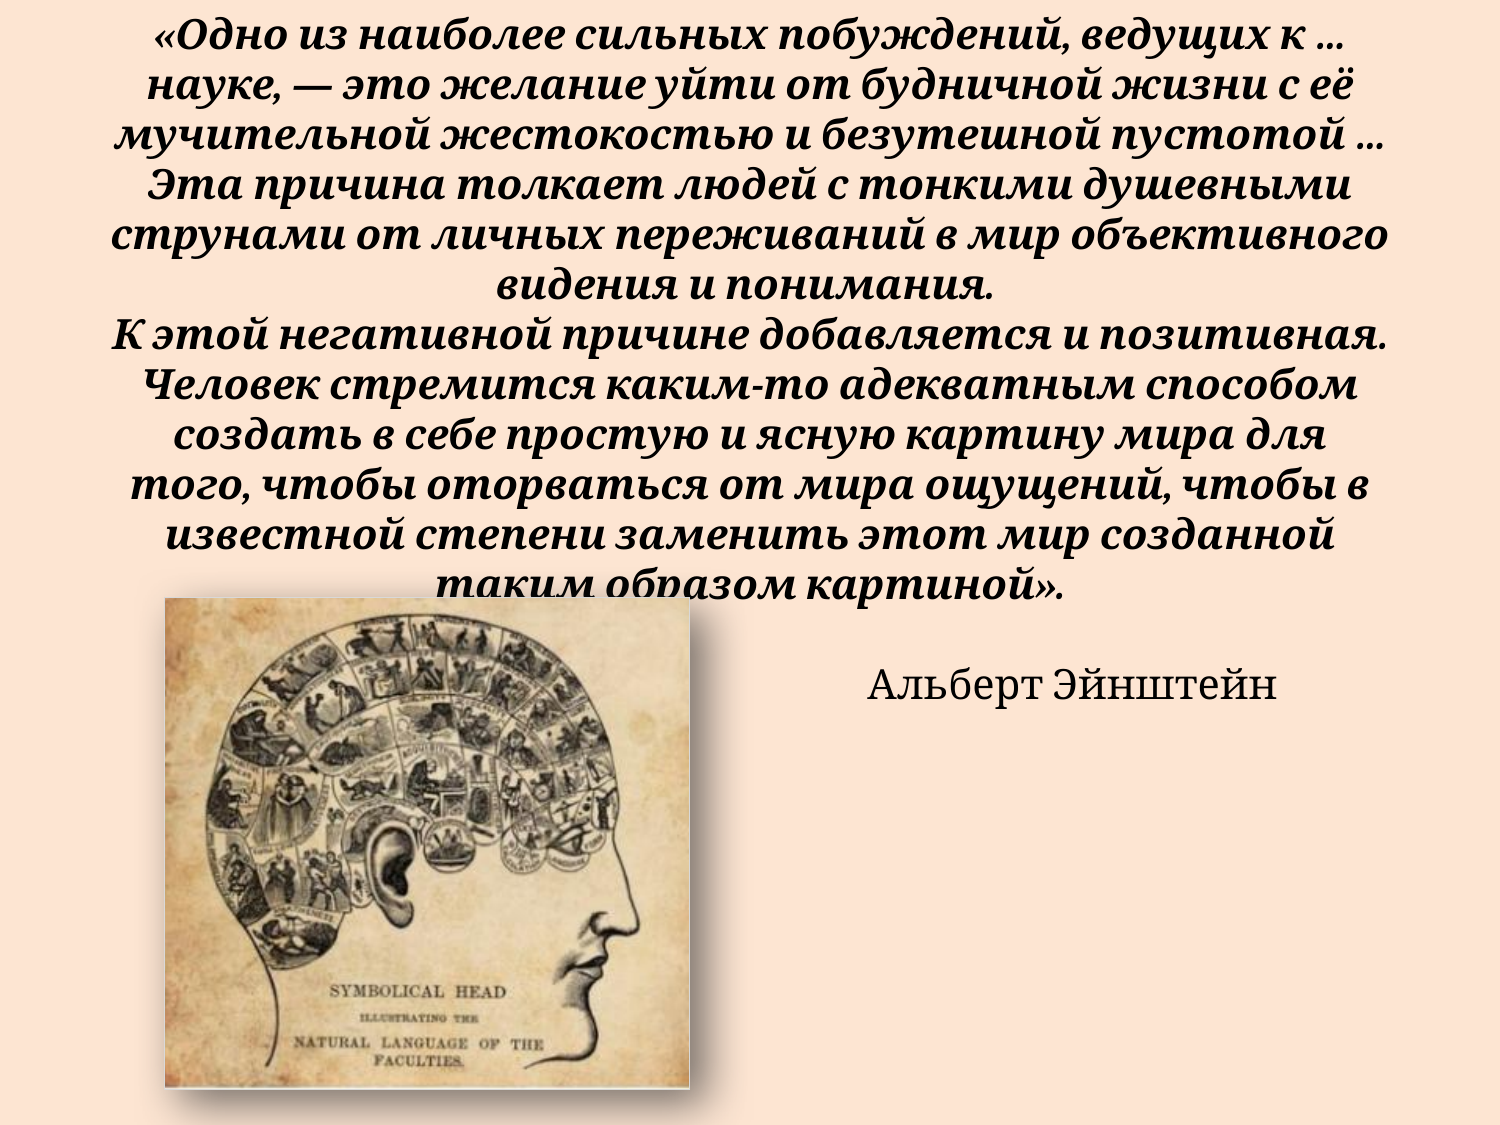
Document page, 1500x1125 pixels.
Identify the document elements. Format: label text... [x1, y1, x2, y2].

text_box «Одно из наиболее сильных побуждений, ведущих к …науке, — это желание уйти от будничной жизни с её мучительной жестокостью и безутешной пустотой … Эта причина толкает людей с тонкими душевными струнами от личных переживаний в мир объективного видения и понимания. К этой негативной причине добавляется и позитивная. Человек стремится каким-то адекватным способом создать в себе простую и ясную картину мира для того, чтобы оторваться от мира ощущений, чтобы в известной степени заменить этот мир созданной таким образом картиной». Альберт Эйнштейн [93, 0, 1407, 766]
picture [163, 597, 690, 1090]
